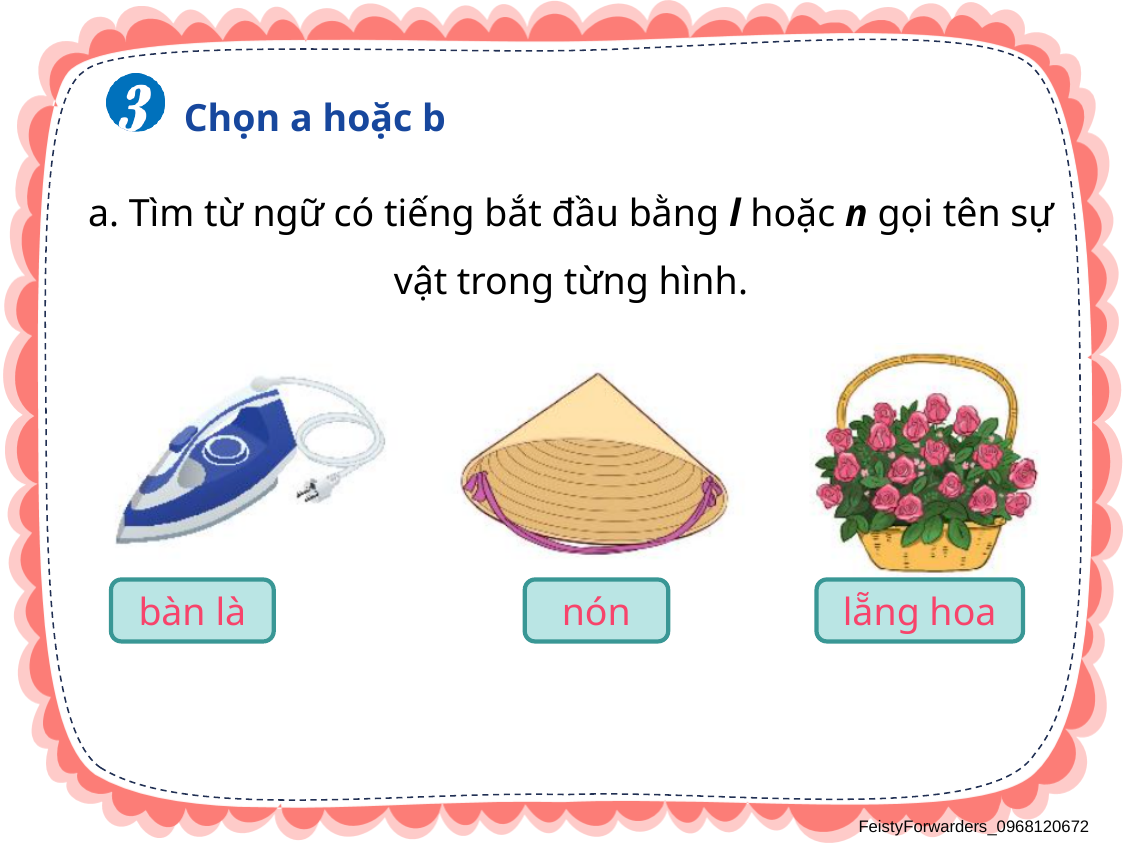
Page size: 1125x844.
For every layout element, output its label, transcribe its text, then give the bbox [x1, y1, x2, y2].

picture [0, 0, 1125, 844]
text_box bàn là [108, 588, 276, 644]
text_box lẵng hoa [814, 588, 1026, 644]
text_box a. Tìm từ ngữ có tiếng bắt đầu bằng l hoặc n gọi tên sự vật trong từng hình. [60, 159, 1082, 309]
text_box nón [522, 588, 671, 644]
text_box Chọn a hoặc b [168, 64, 1041, 147]
